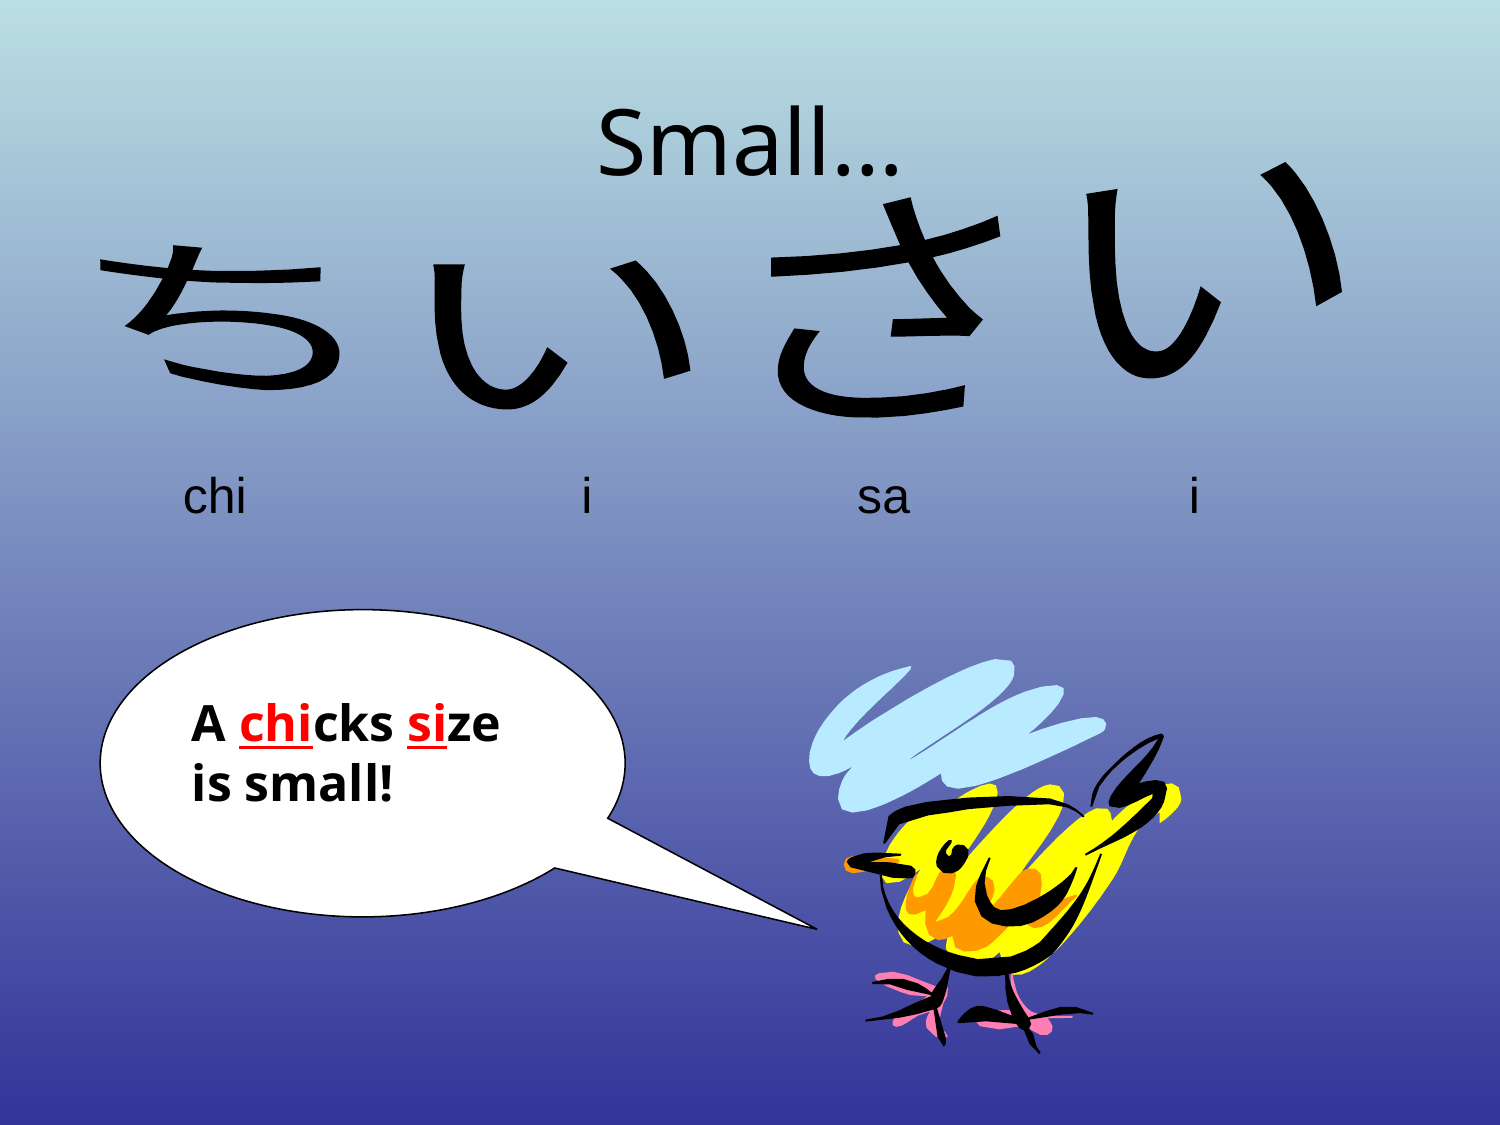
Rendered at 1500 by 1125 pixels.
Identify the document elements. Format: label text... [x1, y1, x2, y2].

text_box A chicks size is small! [100, 609, 803, 927]
text_box chi i sa i [112, 456, 1365, 531]
picture [808, 656, 1186, 1058]
title Small… [75, 45, 1425, 233]
